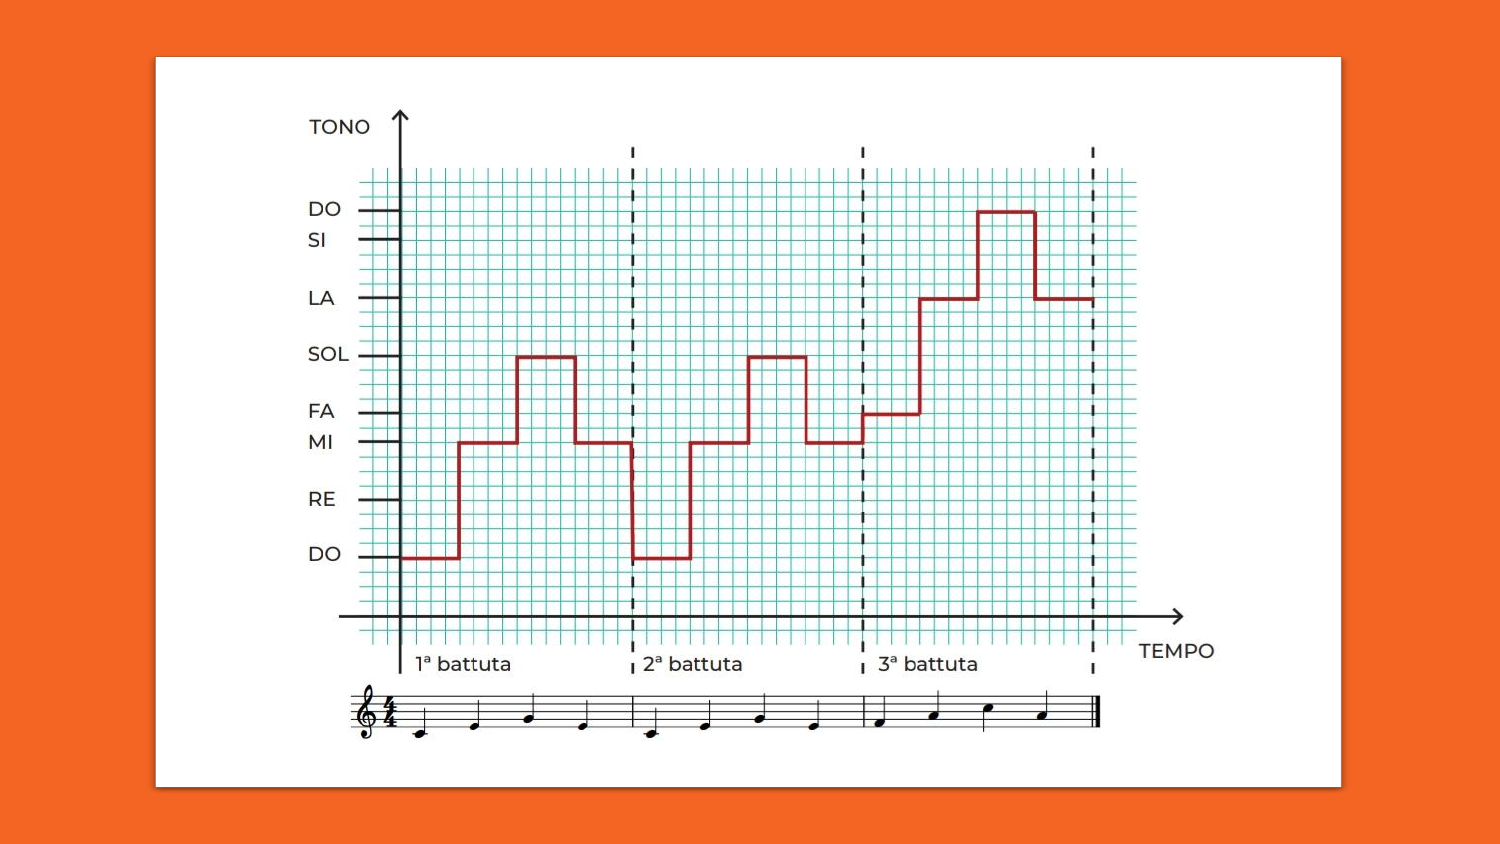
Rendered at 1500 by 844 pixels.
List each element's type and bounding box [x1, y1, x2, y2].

picture [108, 26, 1390, 818]
